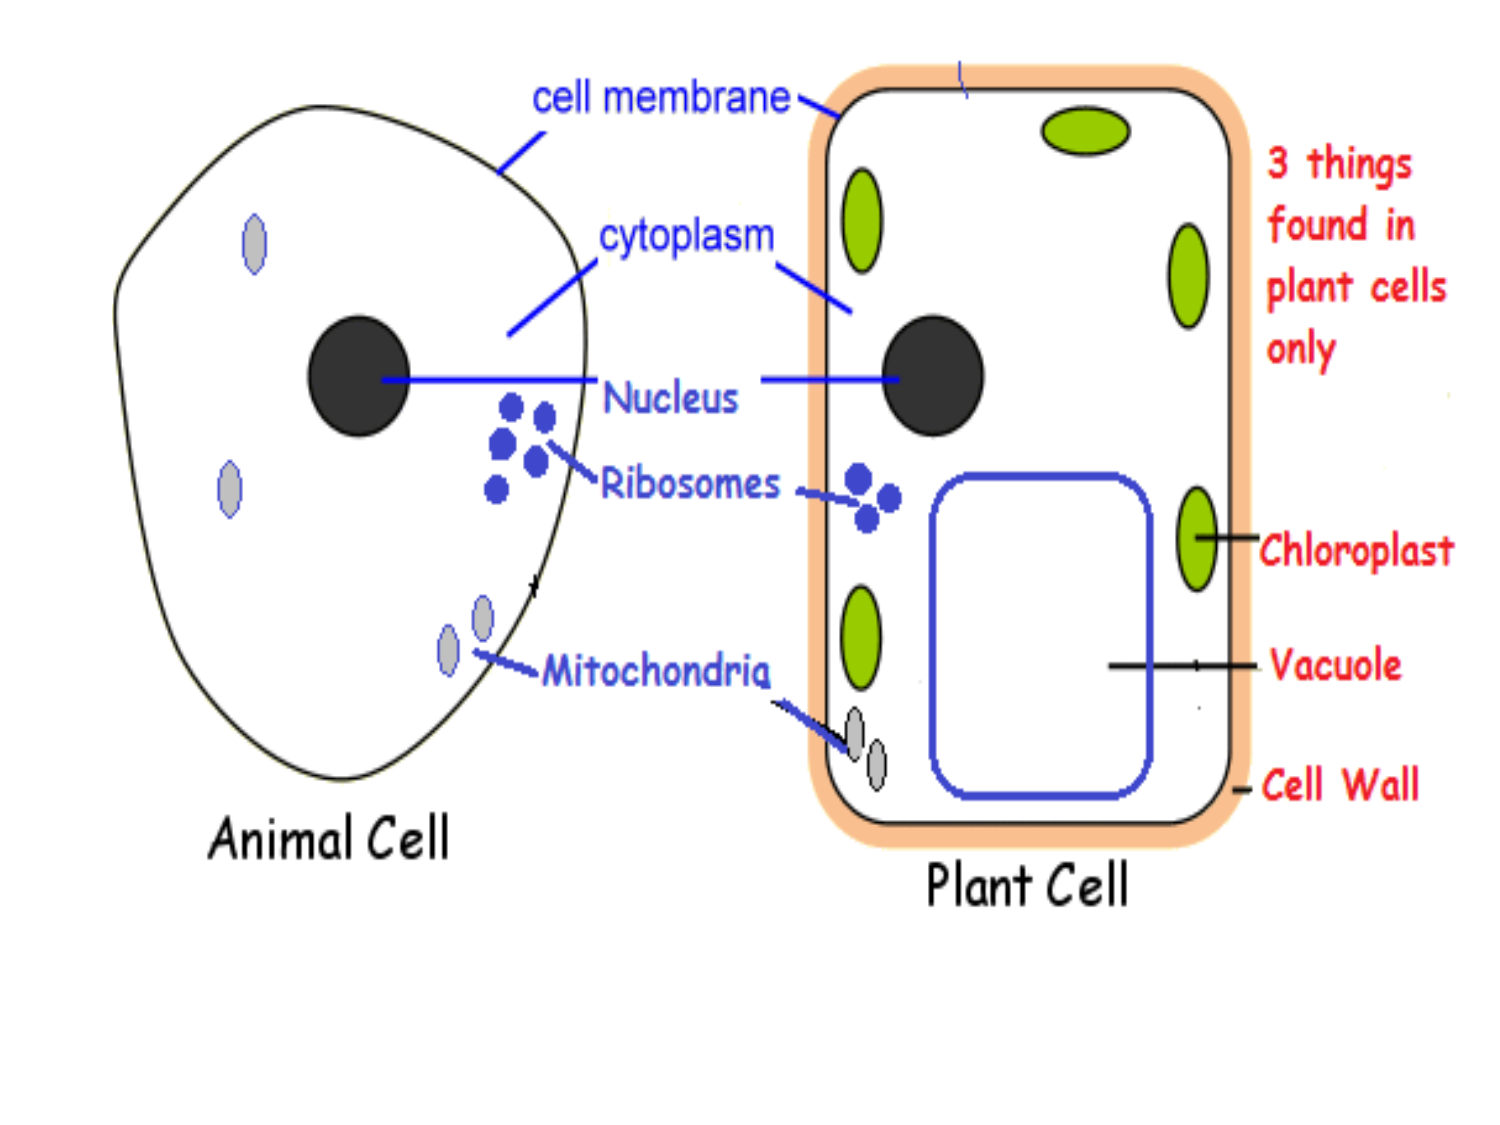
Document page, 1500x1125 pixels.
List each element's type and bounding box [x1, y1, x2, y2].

picture [112, 12, 1463, 913]
